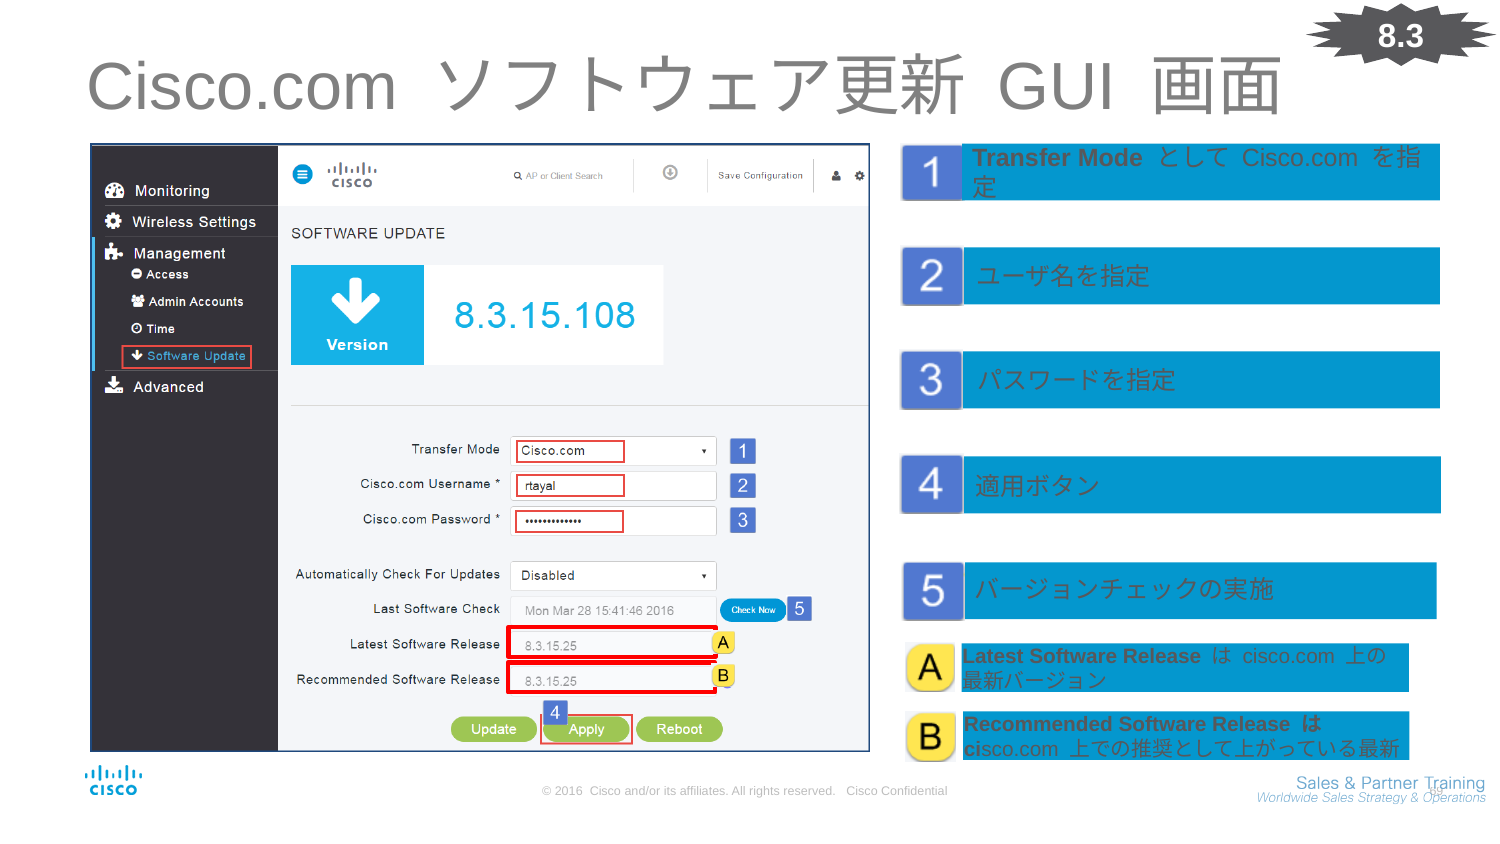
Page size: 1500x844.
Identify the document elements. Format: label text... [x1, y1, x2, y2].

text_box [900, 558, 1437, 621]
text_box 8.3 [1303, 1, 1499, 68]
text_box Cisco.com ソフトウェア更新 GUI 画面 [71, 30, 1441, 151]
picture [78, 758, 148, 803]
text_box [905, 711, 1410, 762]
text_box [900, 141, 1441, 203]
picture [90, 143, 870, 752]
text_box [898, 349, 1441, 411]
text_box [899, 245, 1441, 307]
picture [1250, 770, 1492, 813]
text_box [905, 642, 1410, 693]
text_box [899, 453, 1441, 516]
